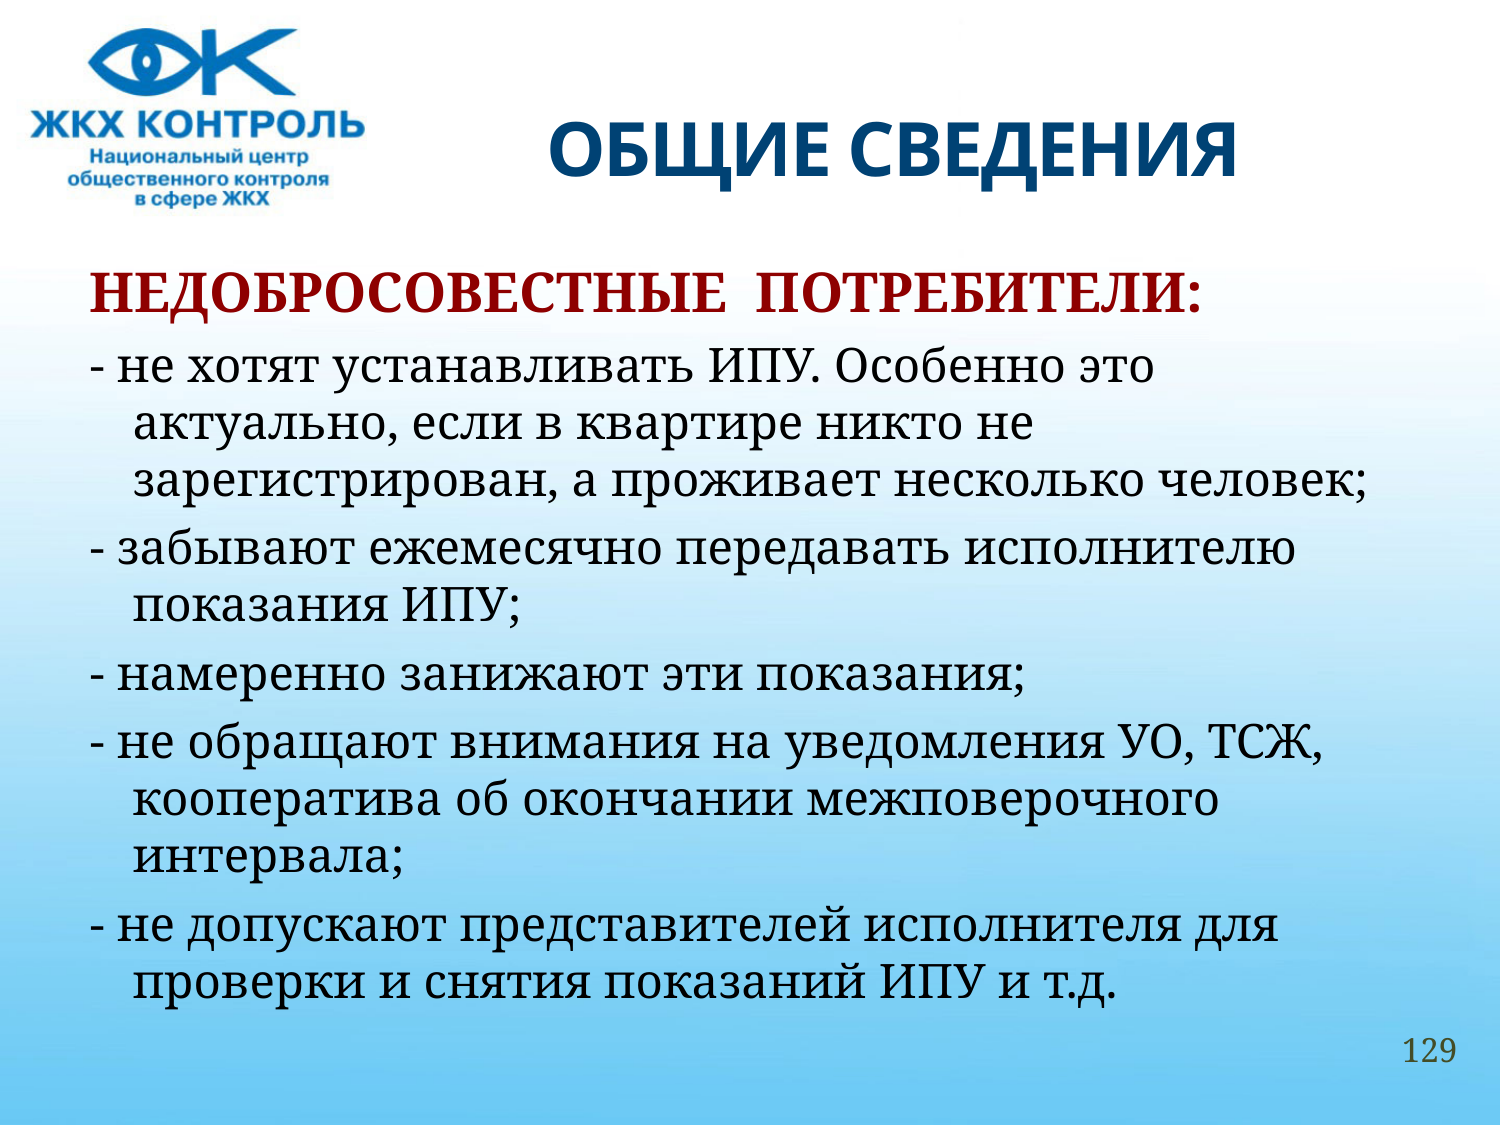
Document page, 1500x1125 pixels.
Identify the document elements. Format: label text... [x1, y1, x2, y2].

list НЕДОБРОСОВЕСТНЫЕ ПОТРЕБИТЕЛИ: - не хотят устанавливать ИПУ. Особенно это актуально, если в квартире никто не зарегистрирован, а проживает несколько человек; - забывают ежемесячно передавать исполнителю показания ИПУ; - намеренно занижают эти показания; - не обращают внимания на уведомления УО, ТСЖ, кооператива об окончании межповерочного интервала; - не допускают представителей исполнителя для проверки и снятия показаний ИПУ и т.д. [75, 249, 1425, 1020]
slide_number 129 [1379, 1014, 1480, 1089]
title ОБЩИЕ СВЕДЕНИЯ [363, 24, 1425, 200]
picture [0, 0, 1500, 1125]
